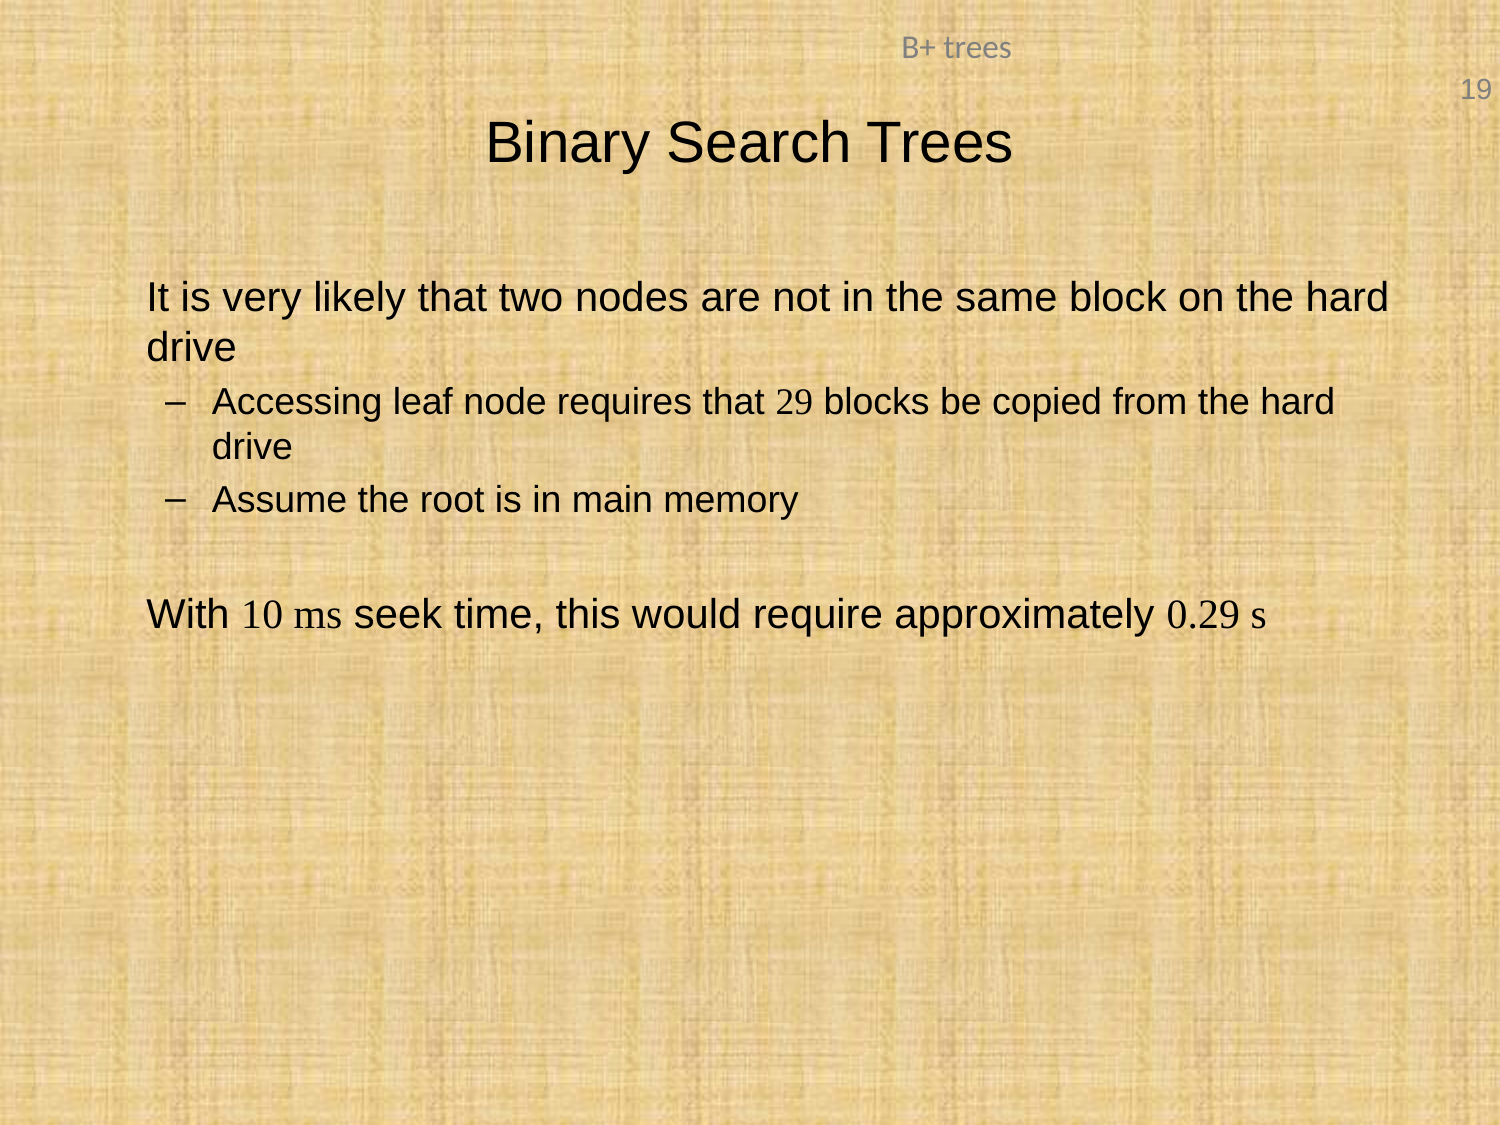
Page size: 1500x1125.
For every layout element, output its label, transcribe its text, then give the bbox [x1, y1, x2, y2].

title Binary Search Trees [74, 44, 1426, 233]
picture [0, 0, 1500, 1125]
list It is very likely that two nodes are not in the same block on the hard drive Accessing leaf node requires that 29 blocks be copied from the hard drive Assume the root is in main memory With 10 ms seek time, this would require approximately 0.29 s [74, 262, 1426, 1006]
